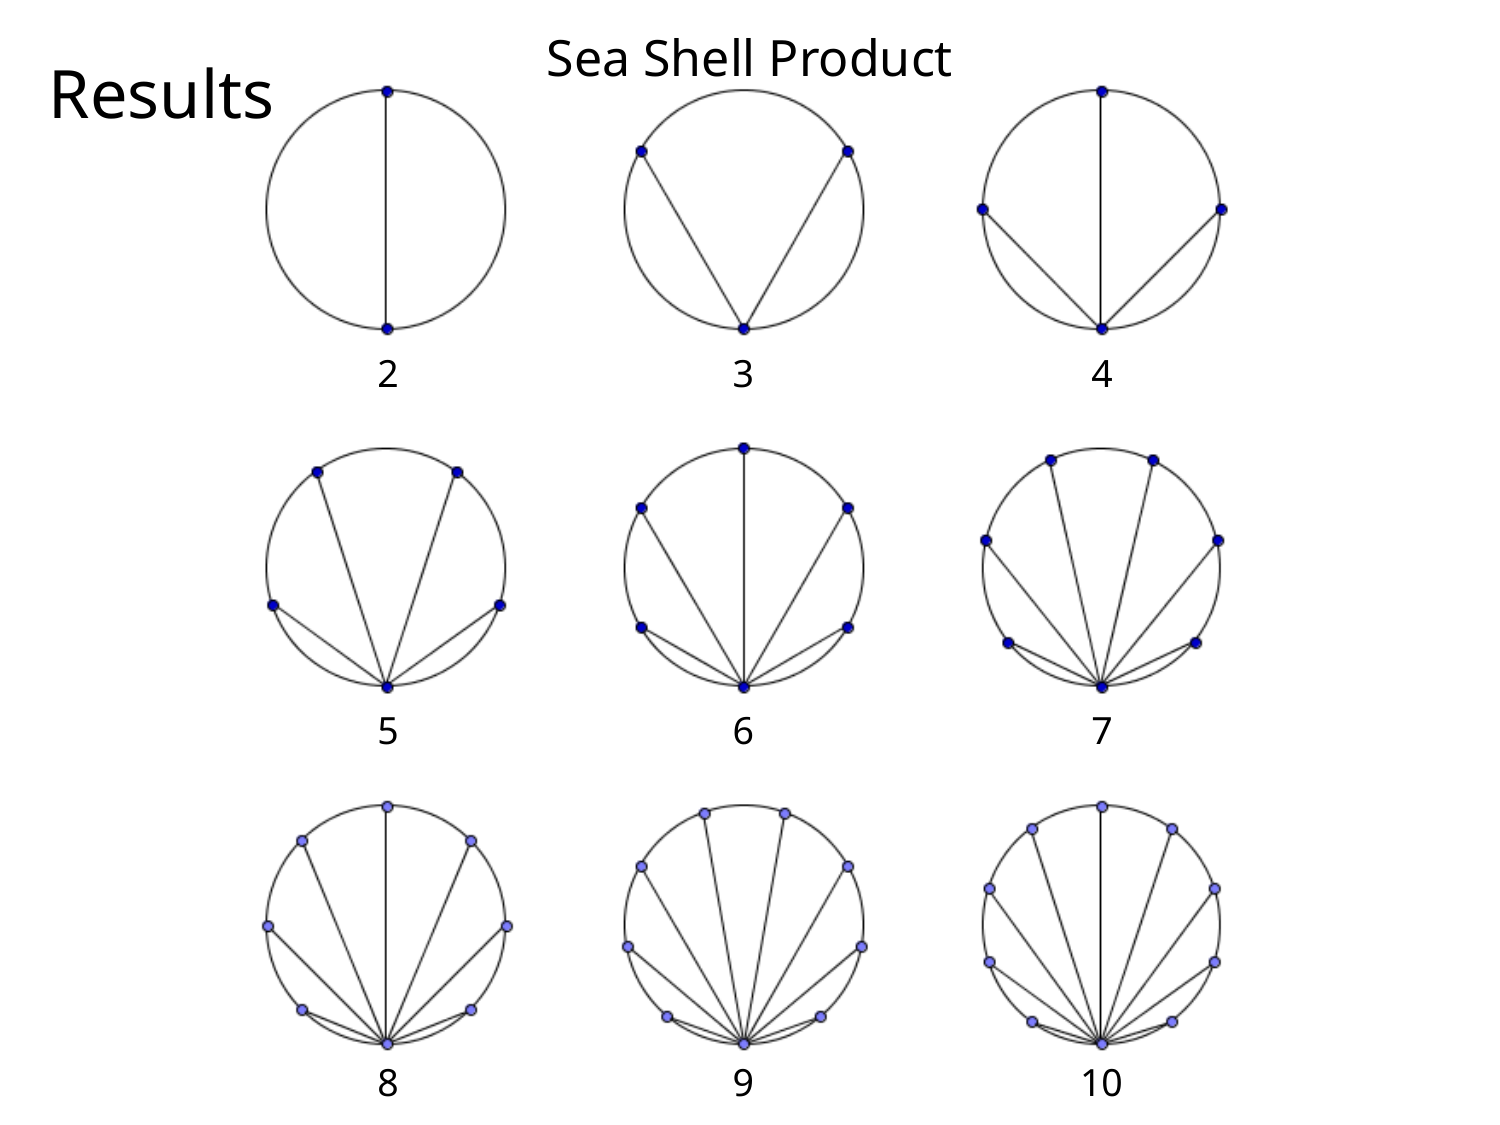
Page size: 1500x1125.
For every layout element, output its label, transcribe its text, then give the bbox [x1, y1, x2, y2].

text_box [241, 76, 1245, 1113]
text_box Results [33, 44, 290, 139]
text_box Sea Shell Product [531, 19, 969, 74]
